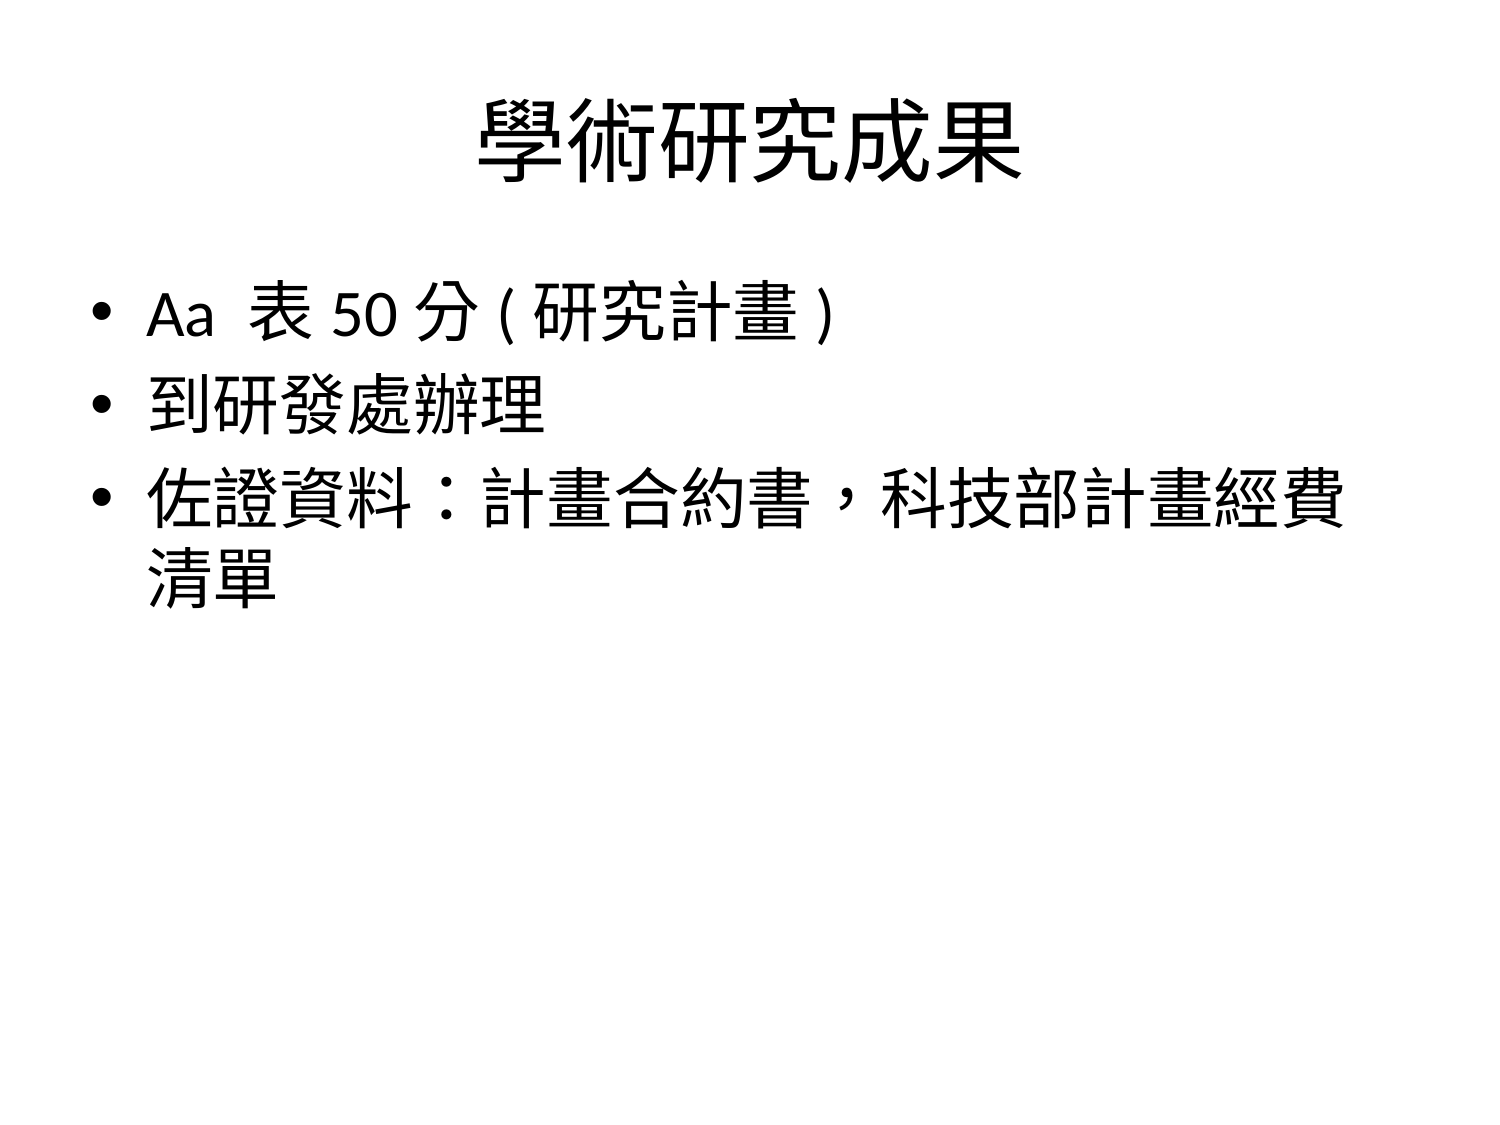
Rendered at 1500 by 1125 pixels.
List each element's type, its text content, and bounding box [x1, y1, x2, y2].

list Aa 表50分(研究計畫) 到研發處辦理 佐證資料：計畫合約書，科技部計畫經費清單 [75, 262, 1425, 1005]
title 學術研究成果 [75, 45, 1425, 233]
